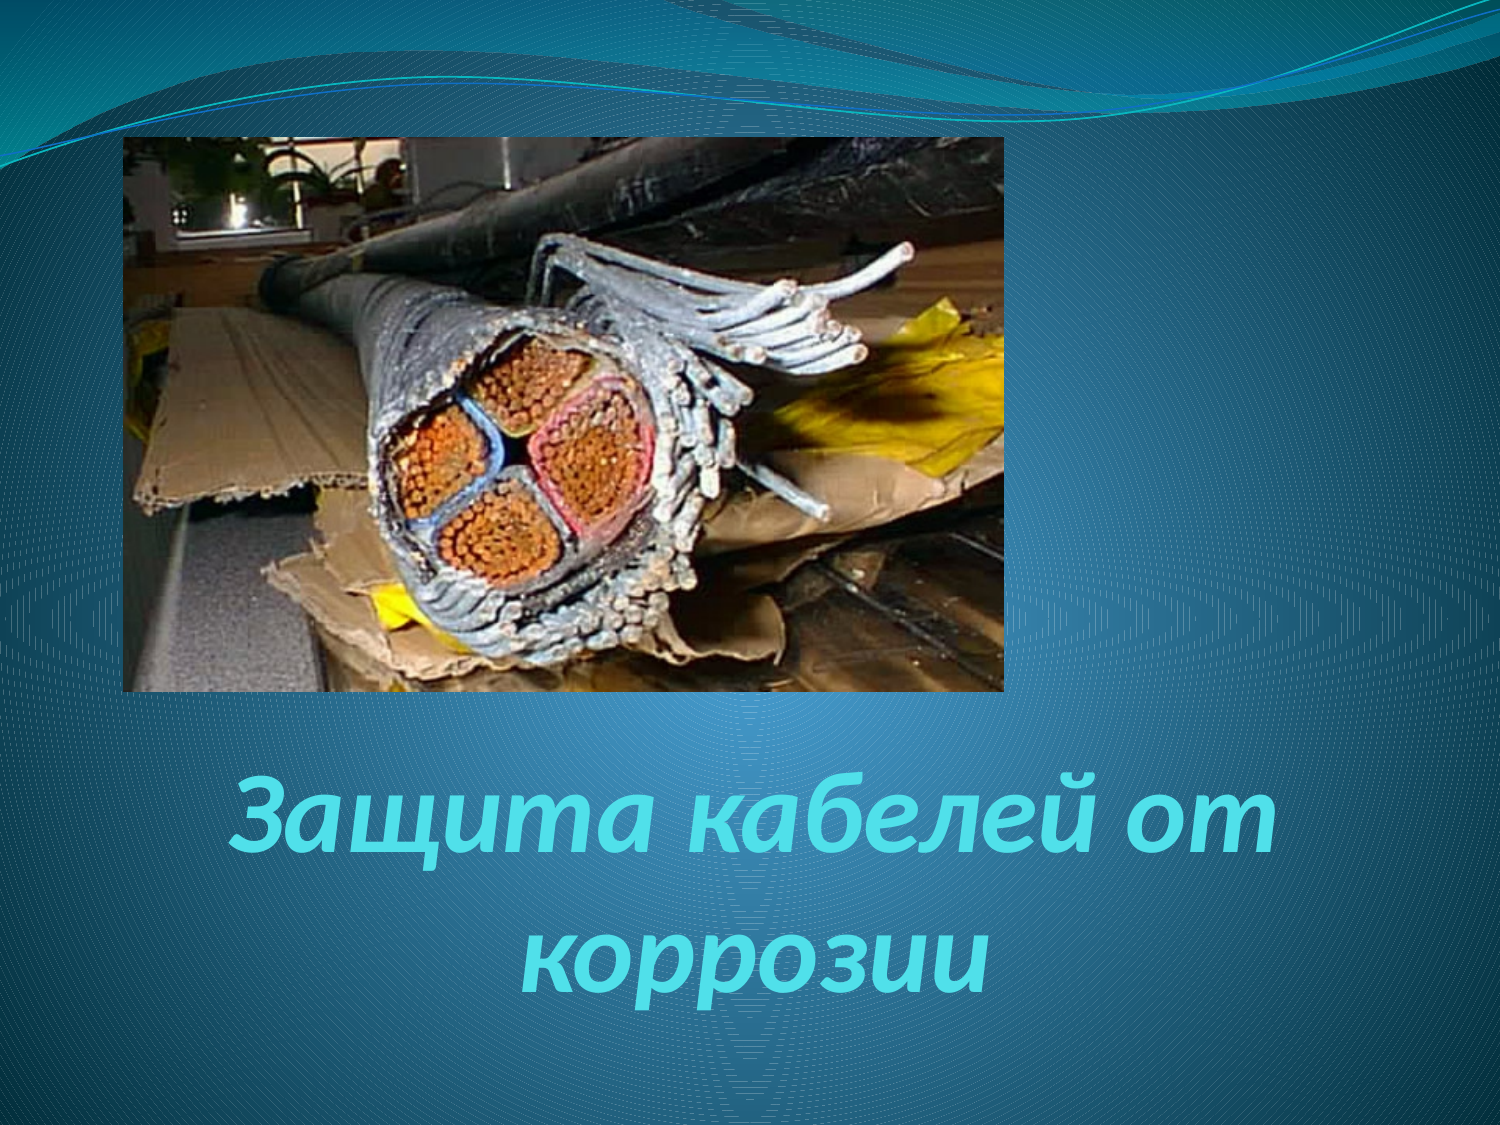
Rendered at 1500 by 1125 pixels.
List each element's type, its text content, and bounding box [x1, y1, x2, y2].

picture [123, 136, 1004, 693]
title Защита кабелей от коррозии [112, 716, 1401, 1016]
